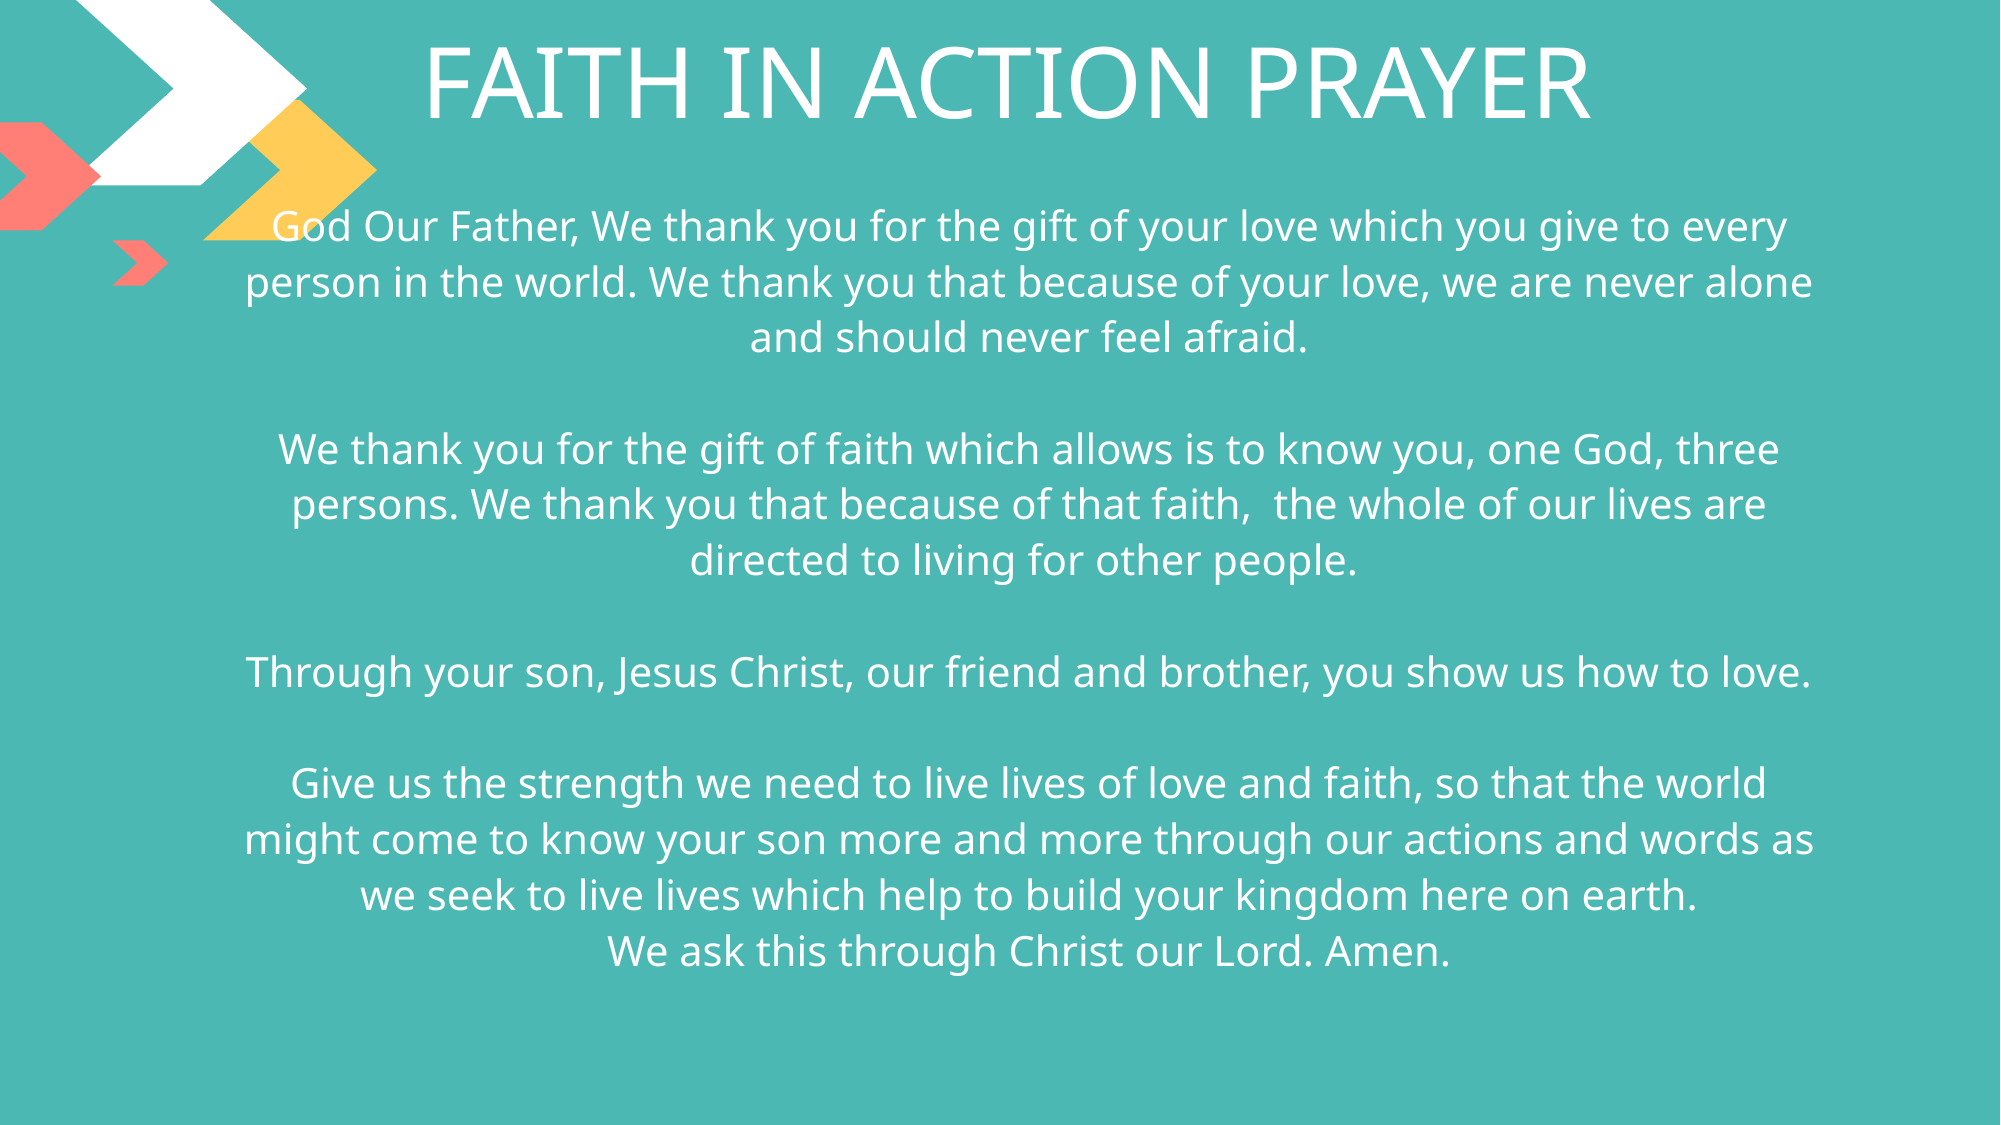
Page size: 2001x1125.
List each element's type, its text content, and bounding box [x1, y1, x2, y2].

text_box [112, 240, 169, 286]
text_box God Our Father, We thank you for the gift of your love which you give to every person in the world. We thank you that because of your love, we are never alone and should never feel afraid. We thank you for the gift of faith which allows is to know you, one God, three persons. We thank you that because of that faith, the whole of our lives are directed to living for other people. Through your son, Jesus Christ, our friend and brother, you show us how to love. Give us the strength we need to live lives of love and faith, so that the world might come to know your son more and more through our actions and words as we seek to live lives which help to build your kingdom here on earth. We ask this through Christ our Lord. Amen. [237, 193, 1822, 975]
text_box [0, 122, 102, 231]
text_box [66, 0, 308, 186]
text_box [202, 99, 378, 241]
text_box FAITH IN ACTION PRAYER [312, 0, 1705, 138]
